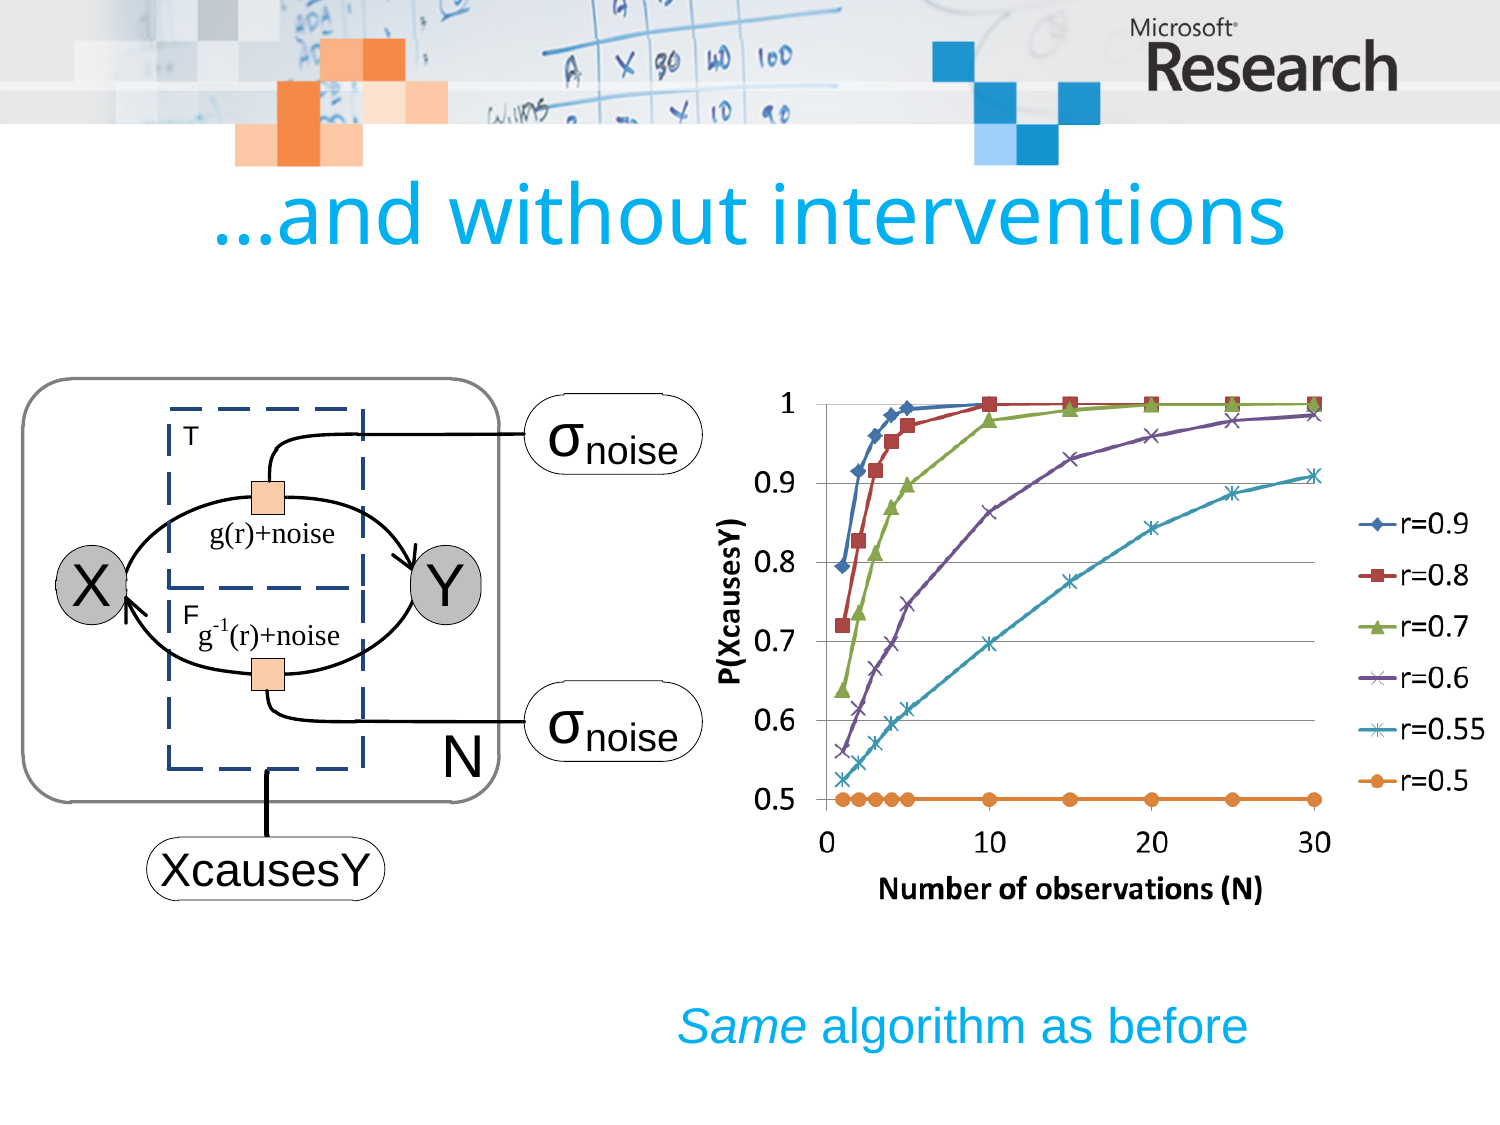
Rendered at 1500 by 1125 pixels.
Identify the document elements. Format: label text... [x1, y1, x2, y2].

picture [17, 373, 1493, 919]
title …and without interventions [75, 117, 1425, 305]
text_box Same algorithm as before [573, 985, 1353, 1061]
picture [0, 0, 1500, 251]
